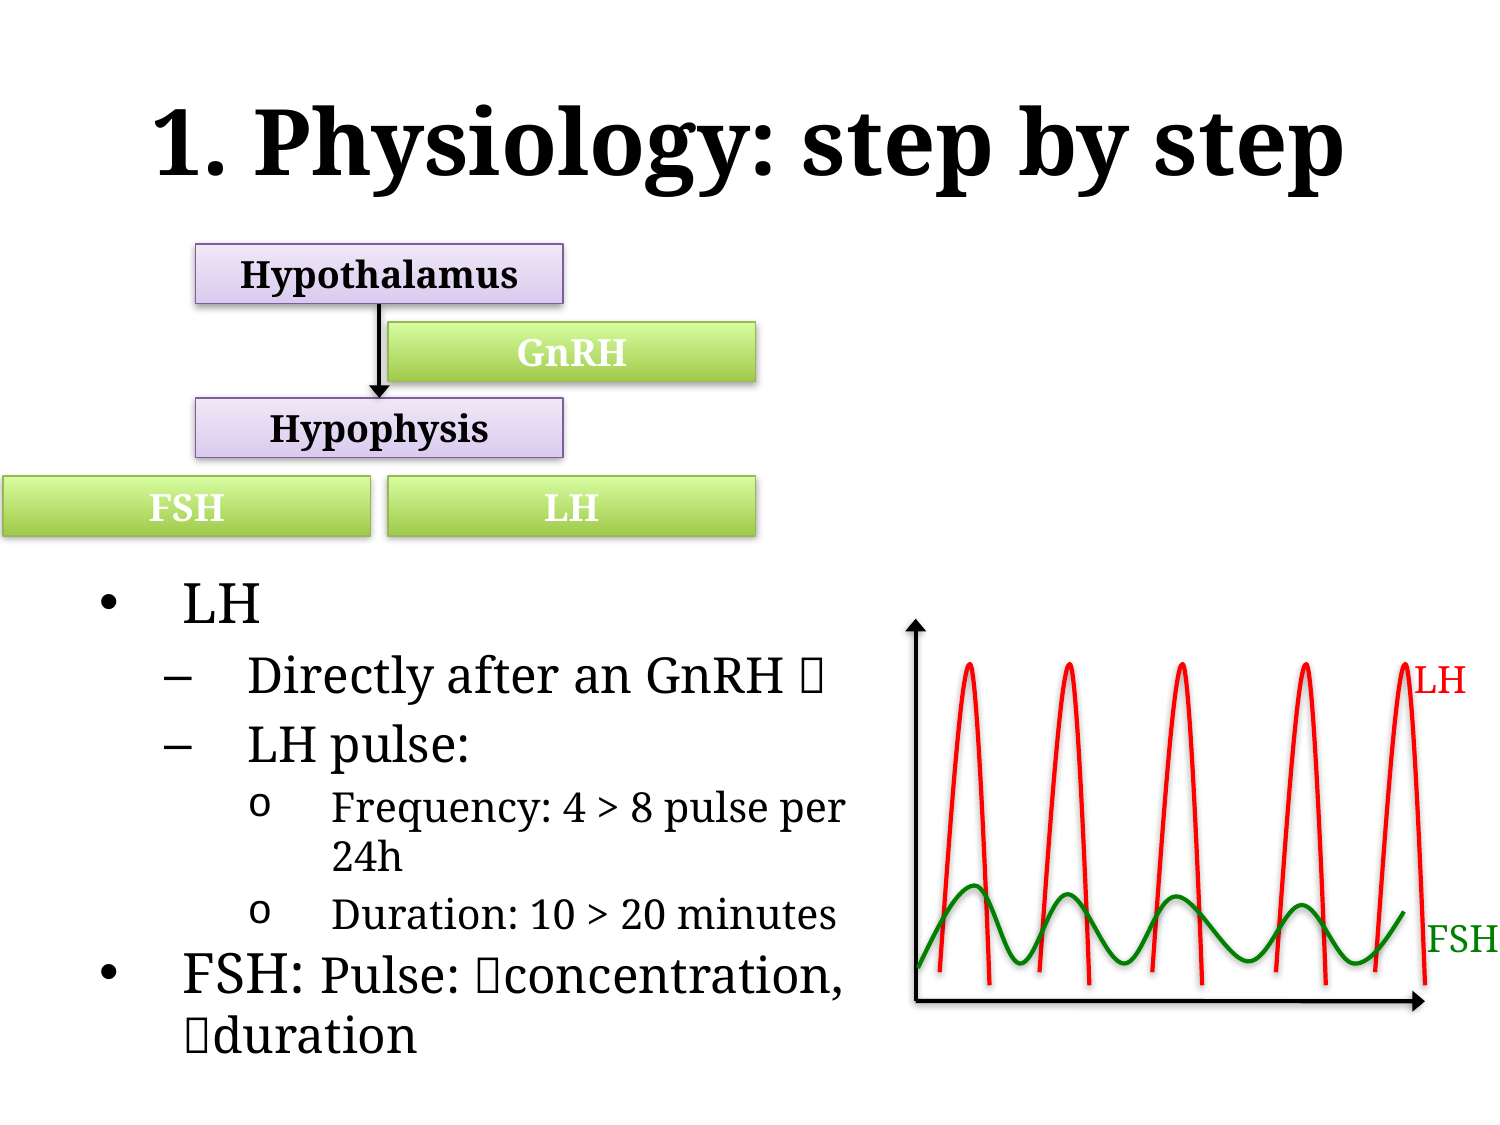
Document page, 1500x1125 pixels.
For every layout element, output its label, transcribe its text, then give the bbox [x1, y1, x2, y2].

text_box LH Directly after an GnRH  LH pulse: Frequency: 4 > 8 pulse per 24h Duration: 10 > 20 minutes FSH: Pulse: concentration, duration [74, 560, 916, 1077]
text_box Hypophysis [195, 397, 564, 458]
title 1. Physiology: step by step [75, 45, 1425, 233]
text_box GnRH [387, 321, 756, 382]
text_box Hypothalamus [195, 243, 564, 304]
text_box LH [387, 475, 756, 537]
text_box FSH [2, 475, 371, 537]
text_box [915, 618, 1500, 1002]
